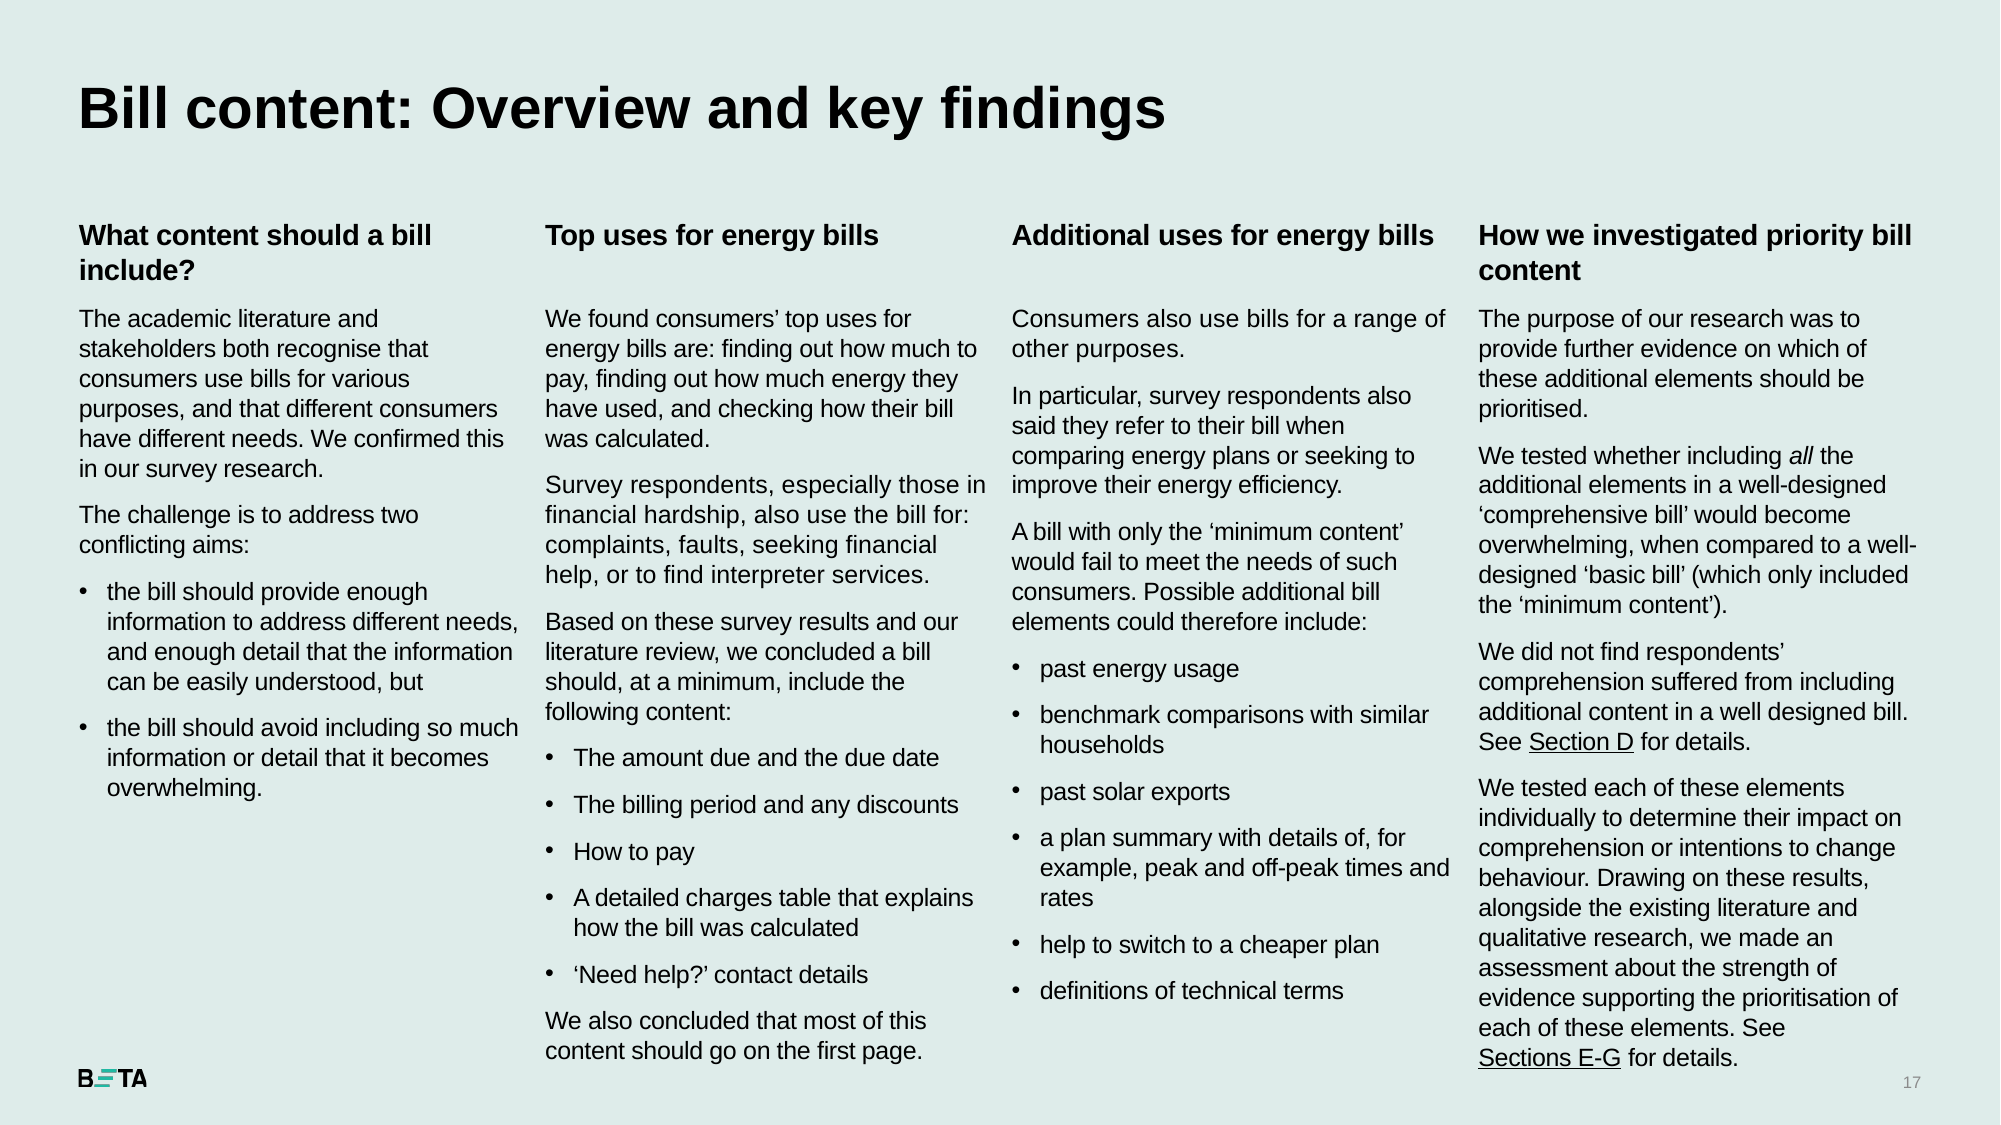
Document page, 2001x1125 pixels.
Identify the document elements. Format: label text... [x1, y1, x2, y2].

title Bill content: Overview and key findings [78, 78, 1922, 142]
list What content should a bill include? The academic literature and stakeholders both recognise that consumers use bills for various purposes, and that different consumers have different needs. We confirmed this in our survey research. The challenge is to address two conflicting aims: the bill should provide enough information to address different needs, and enough detail that the information can be easily understood, but the bill should avoid including so much information or detail that it becomes overwhelming. Top uses for energy bills We found consumers’ top uses for energy bills are: finding out how much to pay, finding out how much energy they have used, and checking how their bill was calculated. Survey respondents, especially those in financial hardship, also use the bill for: complaints, faults, seeking financial help, or to find interpreter services. Based on these survey results and our literature review, we concluded a bill should, at a minimum, include the following content: The amount due and the due date The billing period and any discounts How to pay A detailed charges table that explains how the bill was calculated ‘Need help?’ contact details We also concluded that most of this content should go on the first page. Additional uses for energy bills Consumers also use bills for a range of other purposes. In particular, survey respondents also said they refer to their bill when comparing energy plans or seeking to improve their energy efficiency. A bill with only the ‘minimum content’ would fail to meet the needs of such consumers. Possible additional bill elements could therefore include: past energy usage benchmark comparisons with similar households past solar exports a plan summary with details of, for example, peak and off-peak times and rates help to switch to a cheaper plan definitions of technical terms How we investigated priority bill content The purpose of our research was to provide further evidence on which of these additional elements should be prioritised. We tested whether including all the additional elements in a well-designed ‘comprehensive bill’ would become overwhelming, when compared to a well-designed ‘basic bill’ (which only included the ‘minimum content’). We did not find respondents’ comprehension suffered from including additional content in a well designed bill. See Section D for details. We tested each of these elements individually to determine their impact on comprehension or intentions to change behaviour. Drawing on these results, alongside the existing literature and qualitative research, we made an assessment about the strength of evidence supporting the prioritisation of each of these elements. See Sections E-G for details. [78, 216, 1922, 1110]
